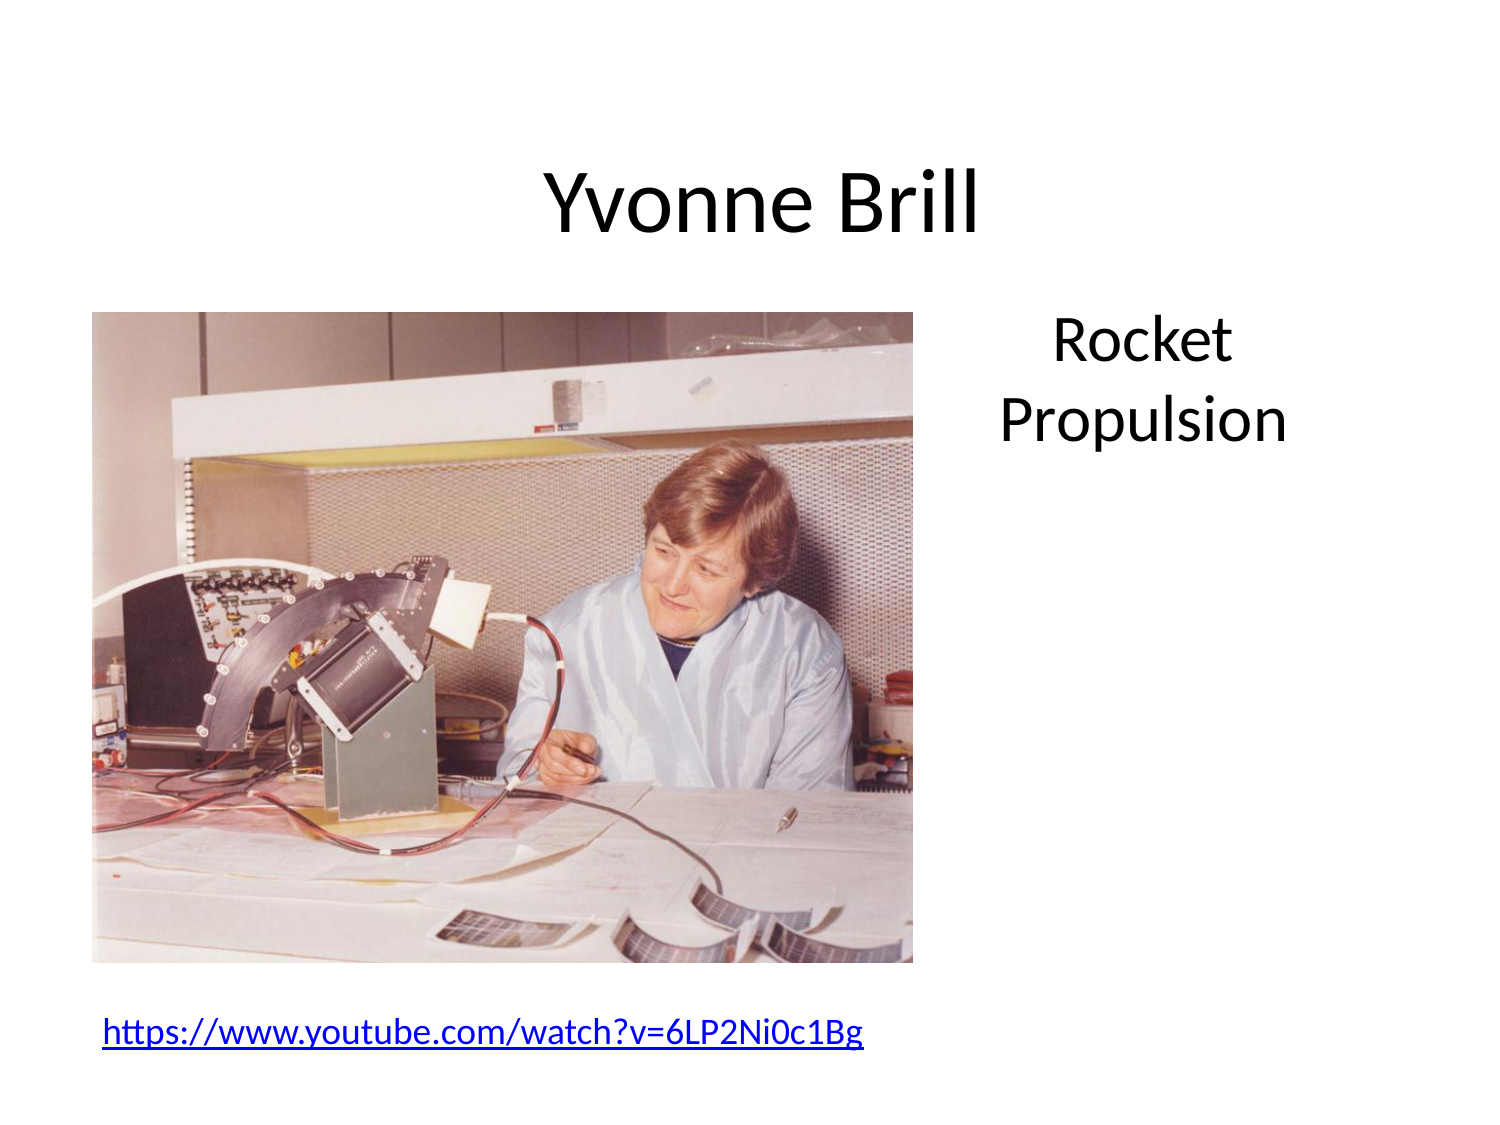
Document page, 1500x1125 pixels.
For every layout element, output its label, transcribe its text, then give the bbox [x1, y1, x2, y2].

text_box https://www.youtube.com/watch?v=6LP2Ni0c1Bg [87, 999, 1413, 1060]
title Yvonne Brill [125, 75, 1400, 310]
picture [92, 312, 914, 963]
subtitle Rocket Propulsion [887, 287, 1400, 938]
